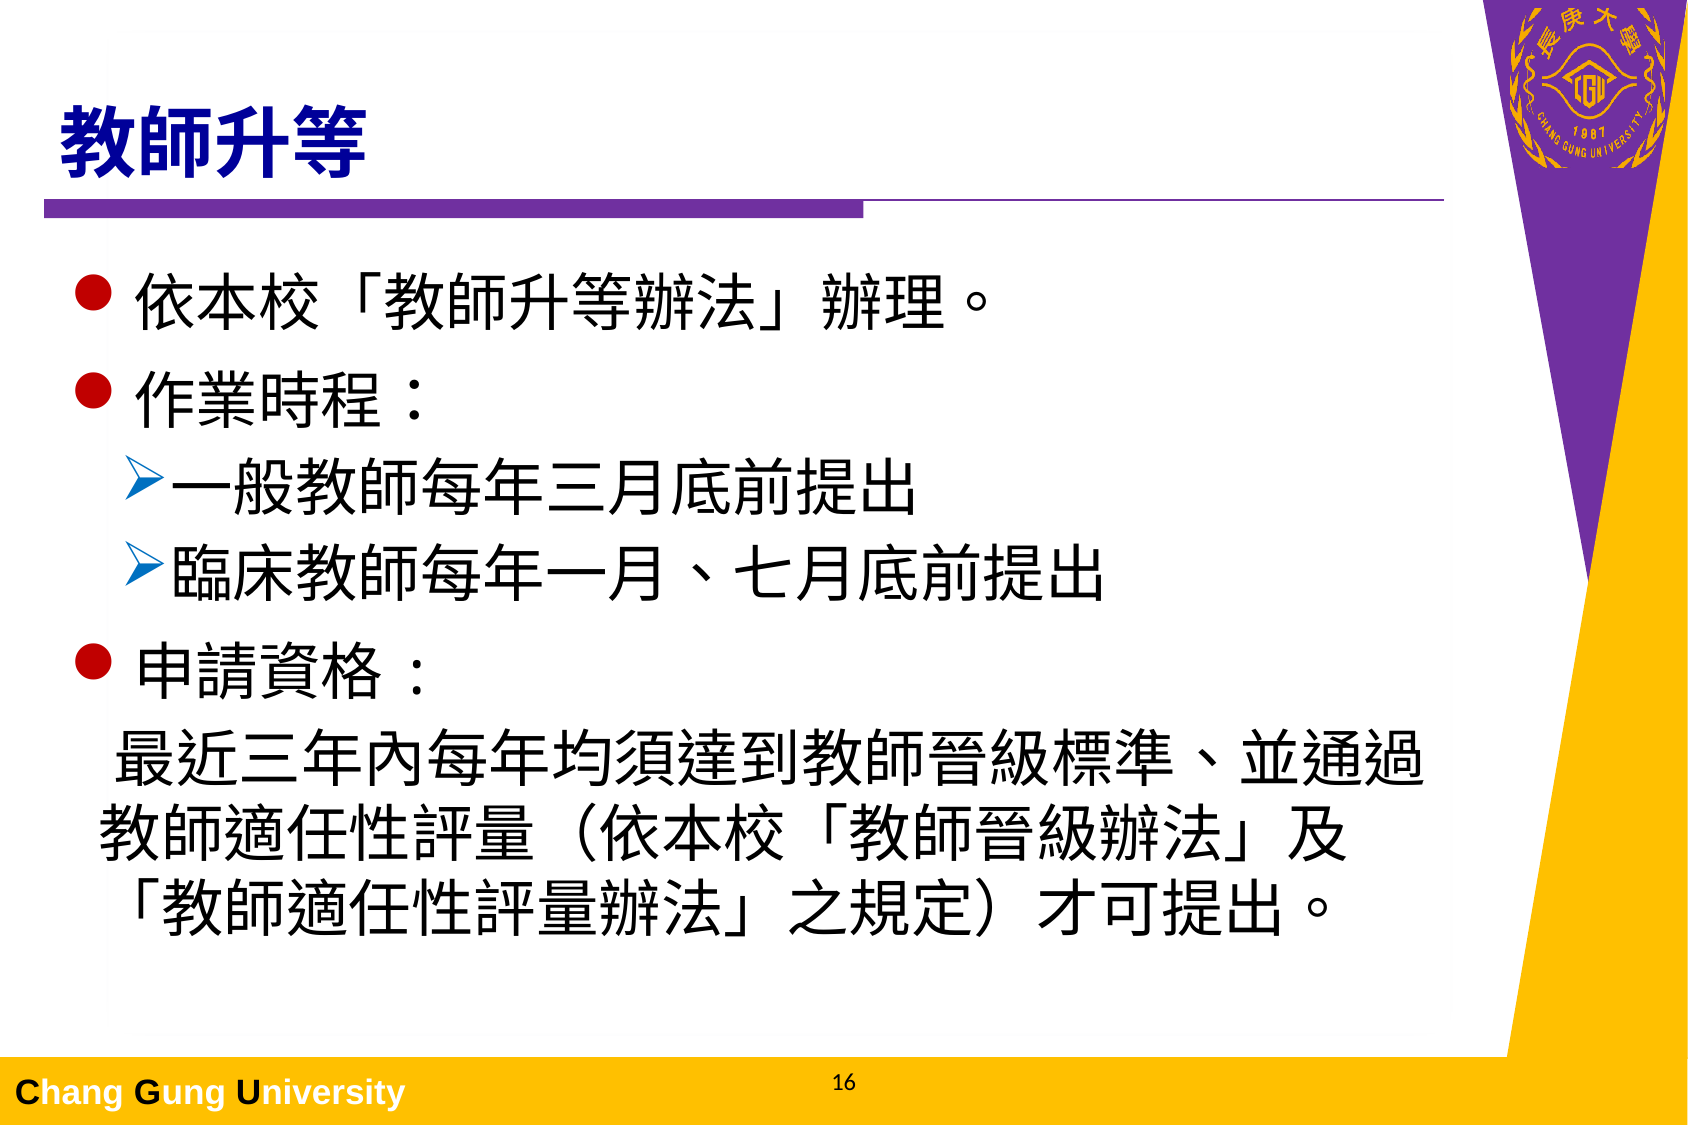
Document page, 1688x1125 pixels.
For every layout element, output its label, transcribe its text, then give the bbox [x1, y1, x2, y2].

list 依本校「教師升等辦法」辦理。 作業時程： 一般教師每年三月底前提出 臨床教師每年一月、七月底前提出 申請資格: 最近三年內每年均須達到教師晉級標準、並通過 教師適任性評量（依本校「教師晉級辦法」及 「教師適任性評量辦法」之規定）才可提出。 [55, 255, 1518, 1071]
title 教師升等 [44, 59, 1445, 196]
slide_number 16 [669, 1060, 1019, 1102]
picture [1510, 8, 1665, 168]
